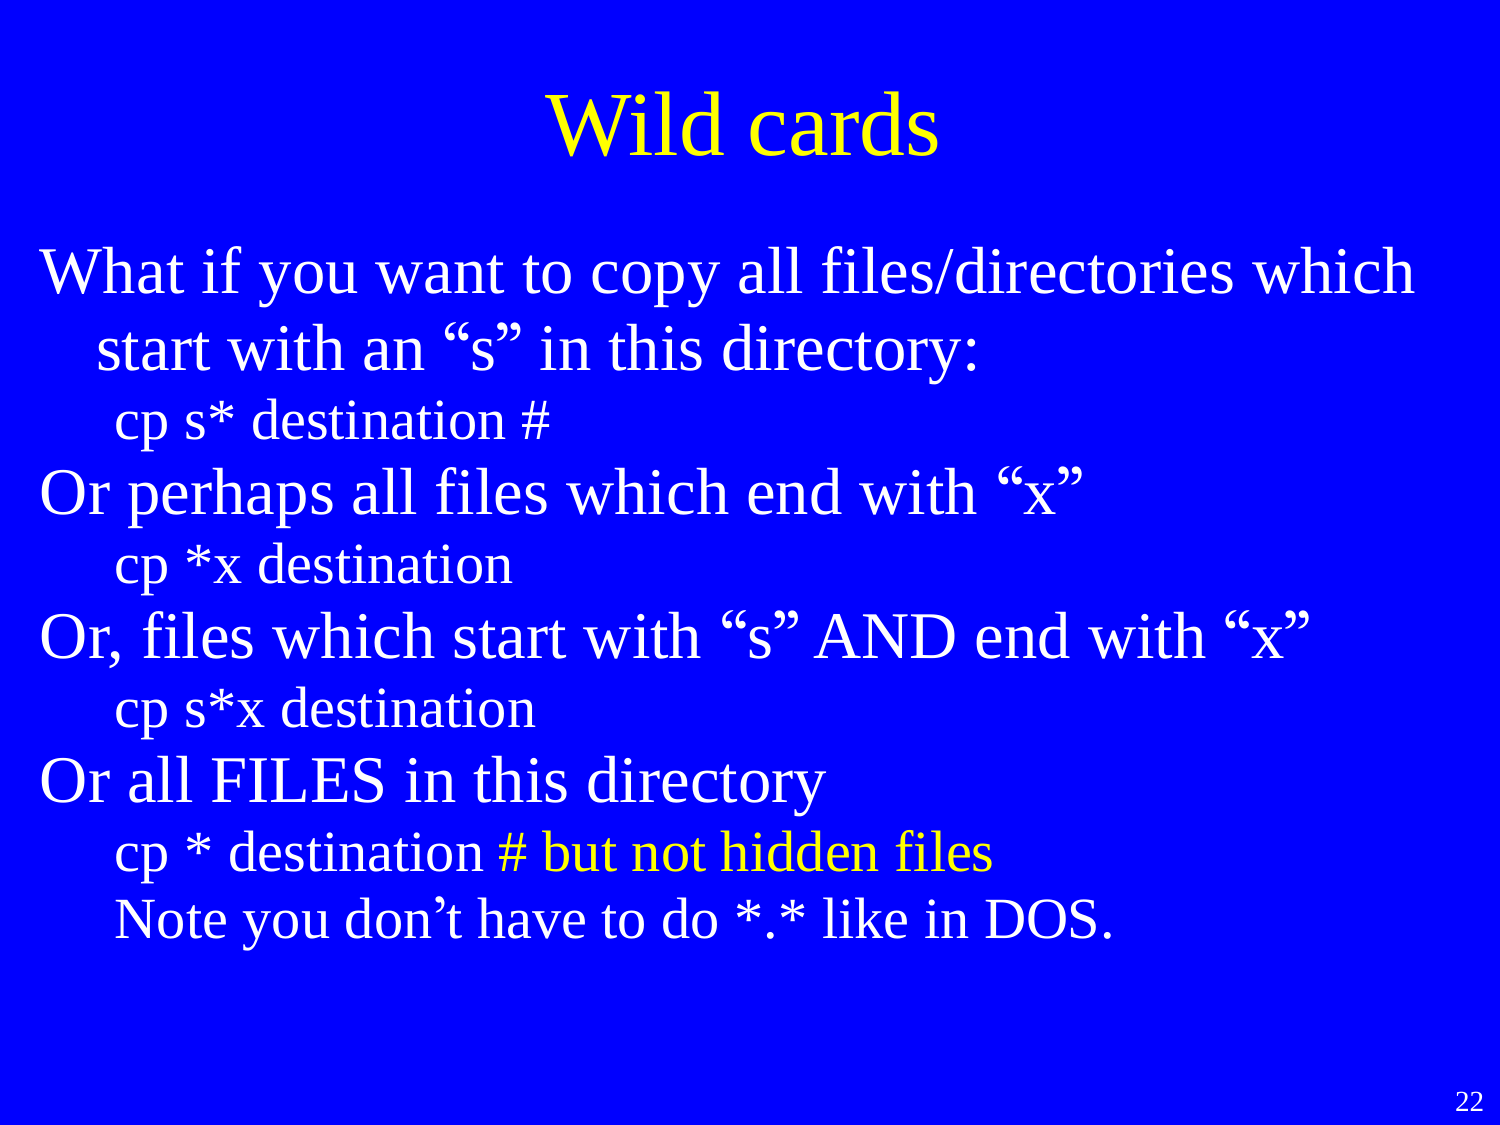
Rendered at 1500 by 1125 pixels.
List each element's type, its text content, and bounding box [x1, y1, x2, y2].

text_box Wild cards [24, 24, 1463, 213]
text_box What if you want to copy all files/directories which start with an “s” in this directory: cp s* destination # Or perhaps all files which end with “x” cp *x destination Or, files which start with “s” AND end with “x” cp s*x destination Or all FILES in this directory cp * destination # but not hidden files Note you don’t have to do *.* like in DOS. [24, 224, 1463, 1100]
